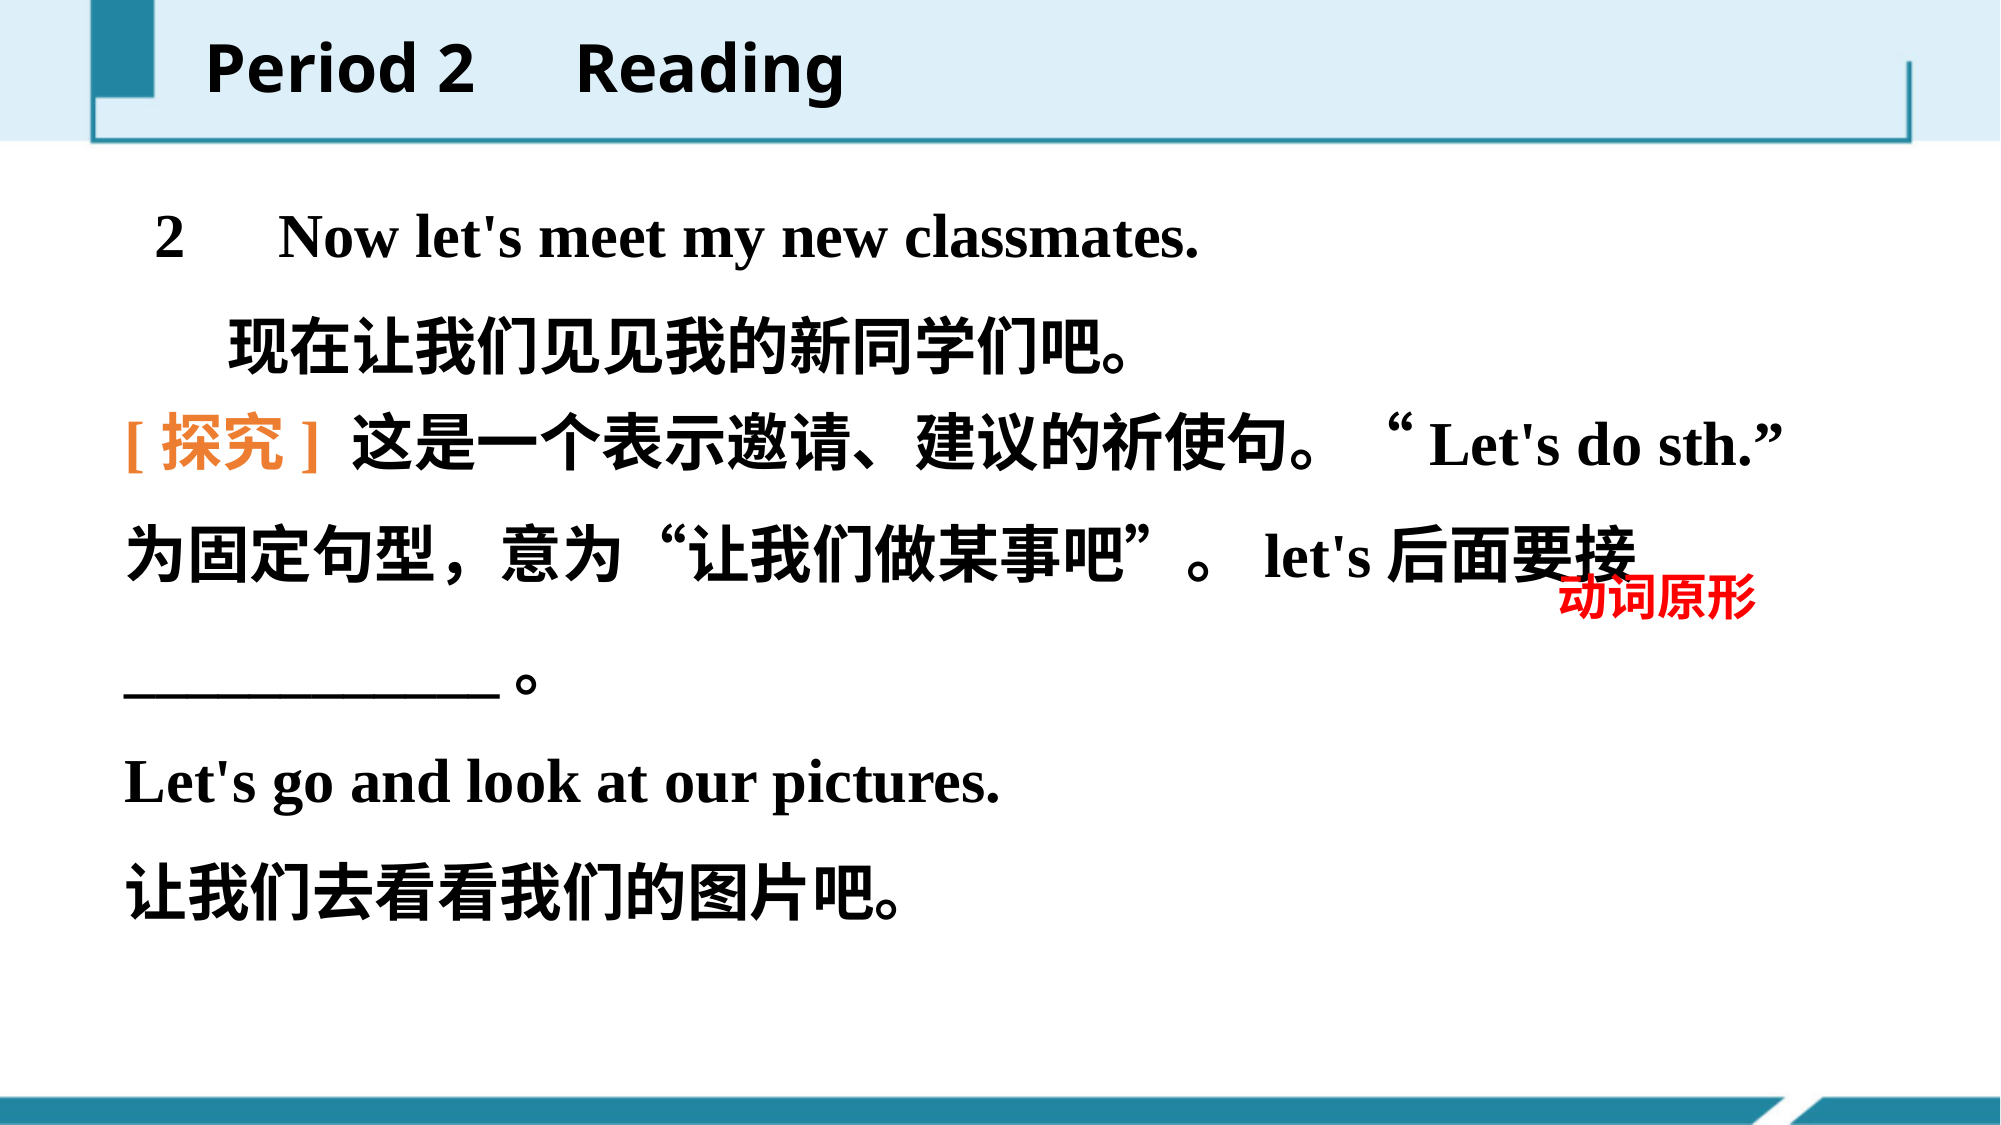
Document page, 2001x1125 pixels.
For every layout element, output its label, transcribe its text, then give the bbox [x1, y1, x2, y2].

text_box Period 2 Reading [190, 18, 862, 114]
picture [0, 0, 2001, 1125]
text_box 动词原形 [1543, 558, 1871, 633]
text_box [探究] 这是一个表示邀请、建议的祈使句。“Let's do sth.” 为固定句型，意为“让我们做某事吧”。let's后面要接____________。 Let's go and look at our pictures. 让我们去看看我们的图片吧。 [109, 358, 1889, 935]
text_box 2 Now let's meet my new classmates. 现在让我们见见我的新同学们吧。 [62, 150, 1917, 390]
